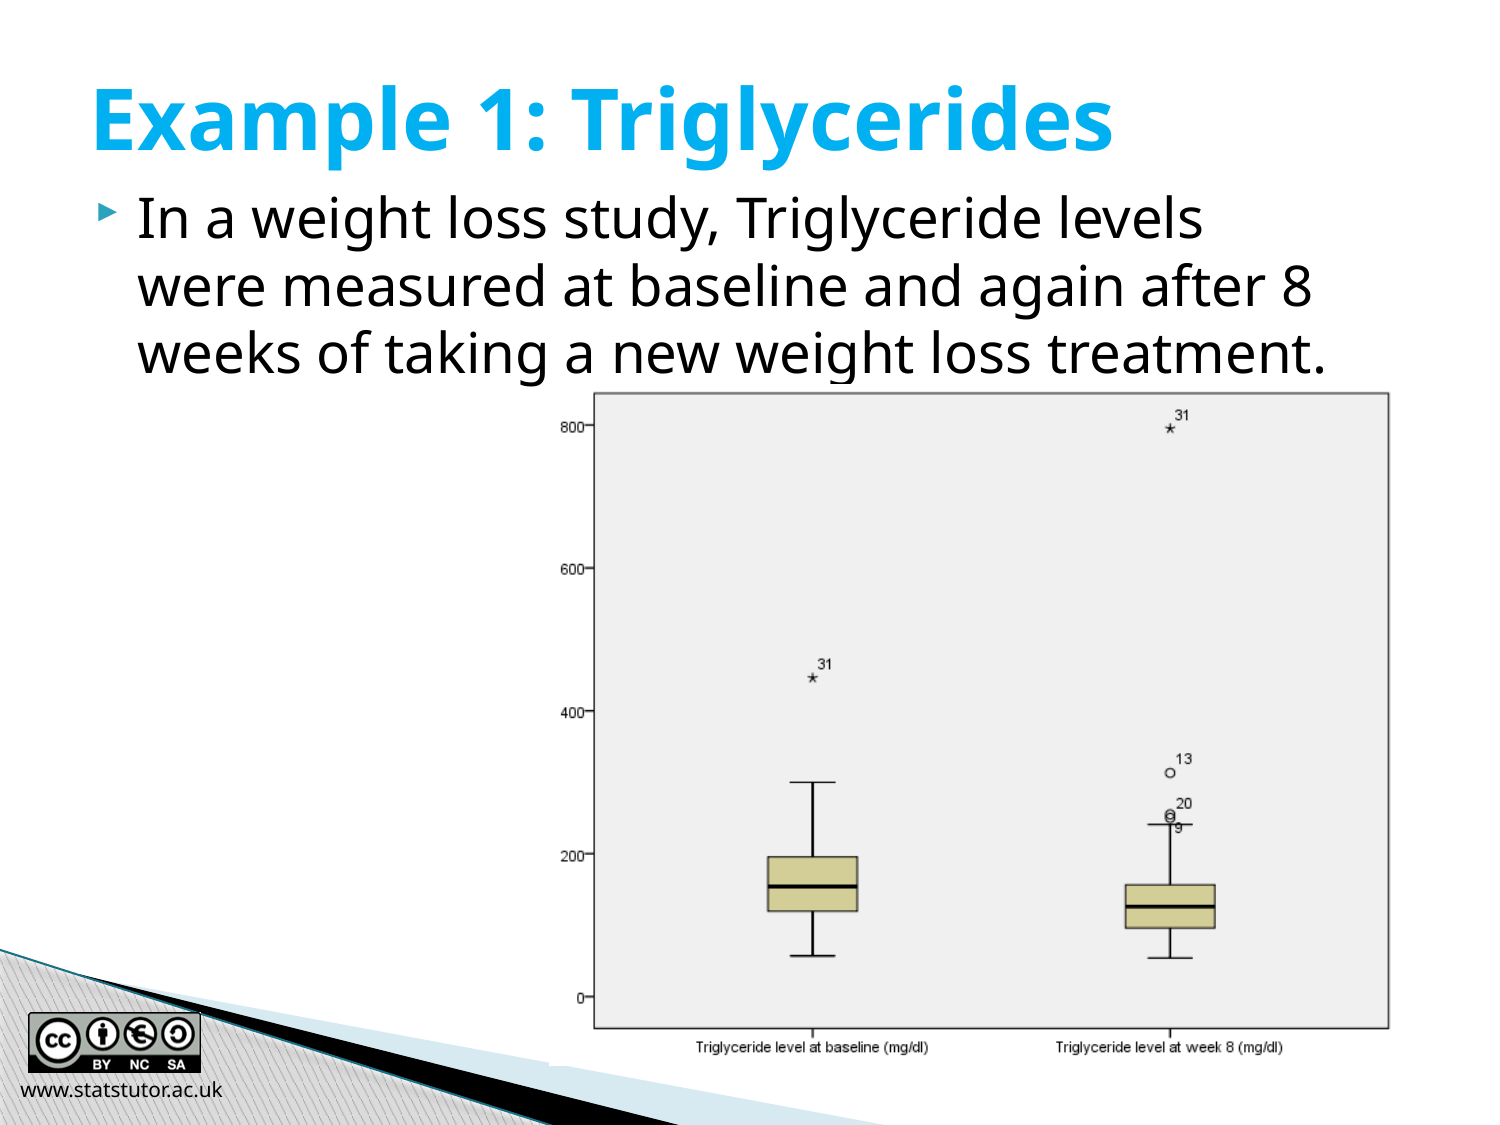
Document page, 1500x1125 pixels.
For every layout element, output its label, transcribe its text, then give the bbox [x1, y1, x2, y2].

table_cell coffee [201, 1022, 525, 1125]
title Example 1: Triglycerides [75, 45, 1350, 188]
footer www.statstutor.ac.uk [0, 1050, 238, 1113]
picture [549, 384, 1401, 1066]
list In a weight loss study, Triglyceride levels were measured at baseline and again after 8 weeks of taking a new weight loss treatment. [62, 174, 1350, 463]
picture [28, 1012, 201, 1050]
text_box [0, 953, 188, 1012]
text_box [201, 1016, 542, 1125]
